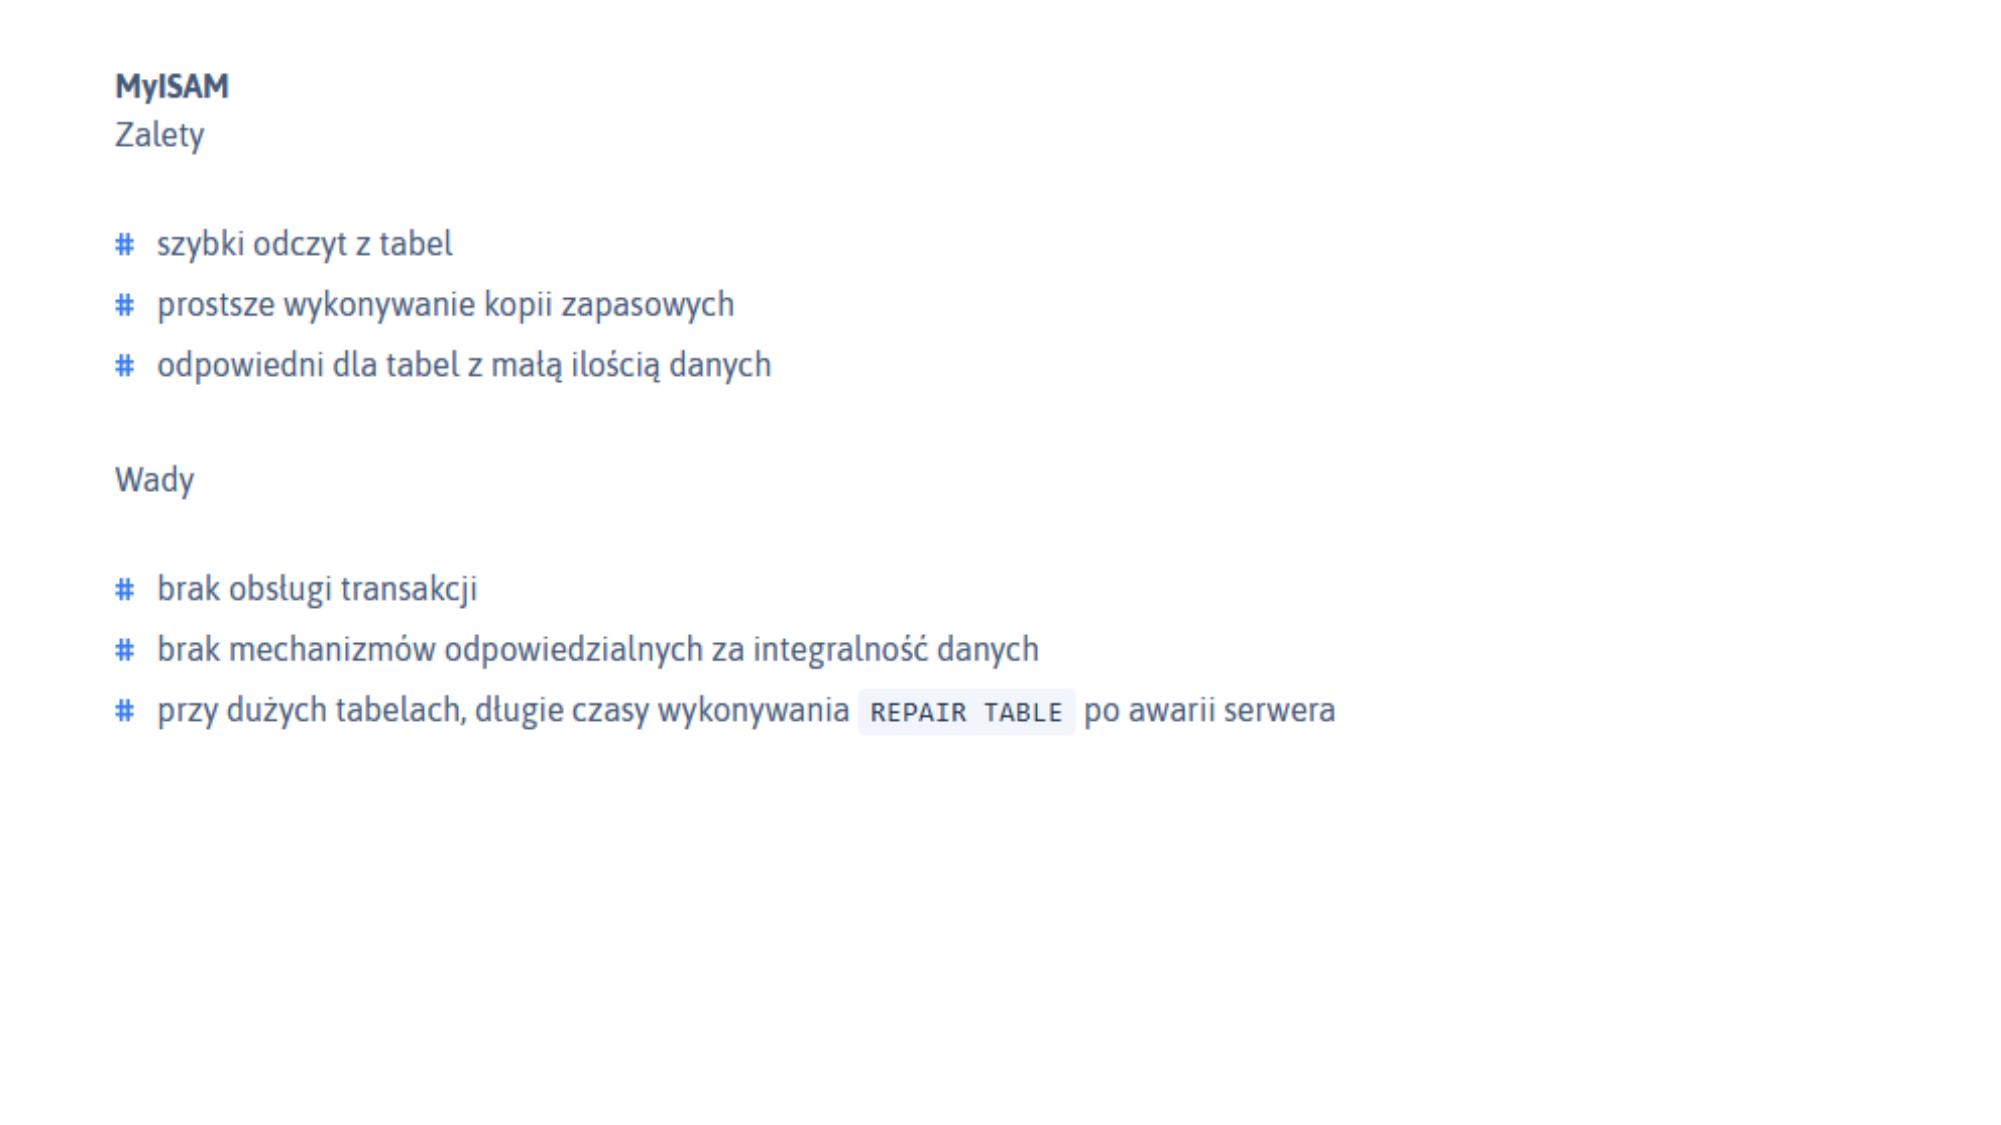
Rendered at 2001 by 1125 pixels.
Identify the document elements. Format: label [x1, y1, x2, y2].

picture [108, 56, 1389, 746]
